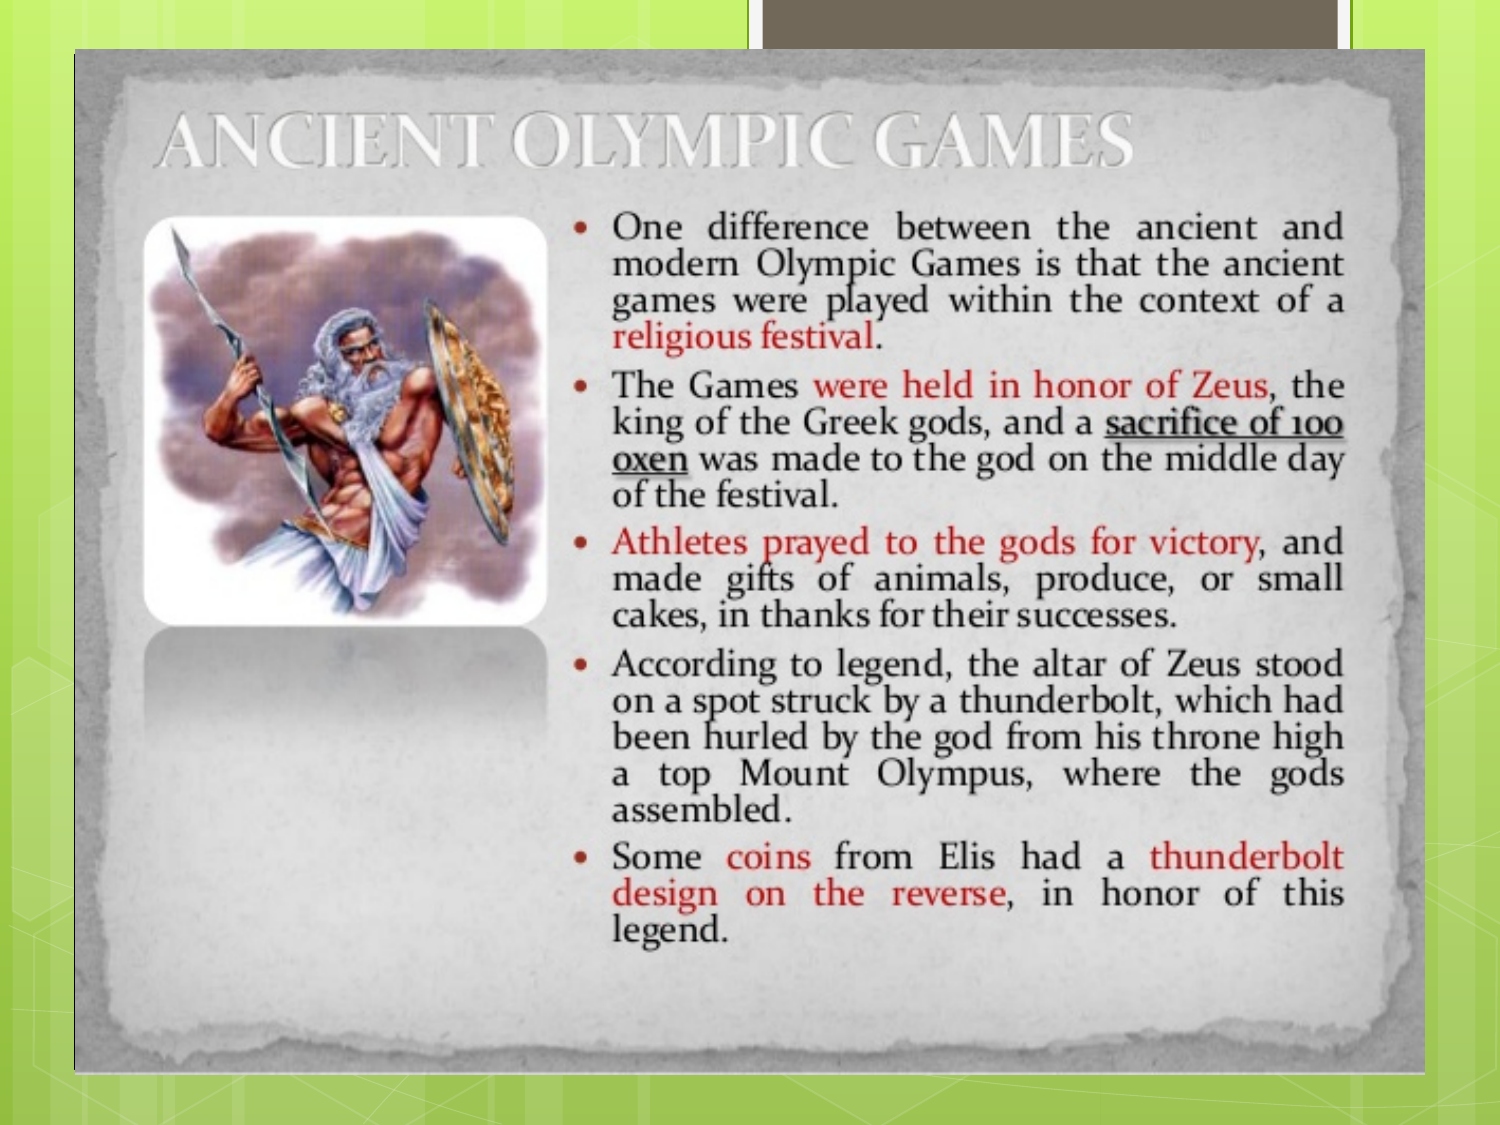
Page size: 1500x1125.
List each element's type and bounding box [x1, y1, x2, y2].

picture [74, 49, 1426, 1076]
